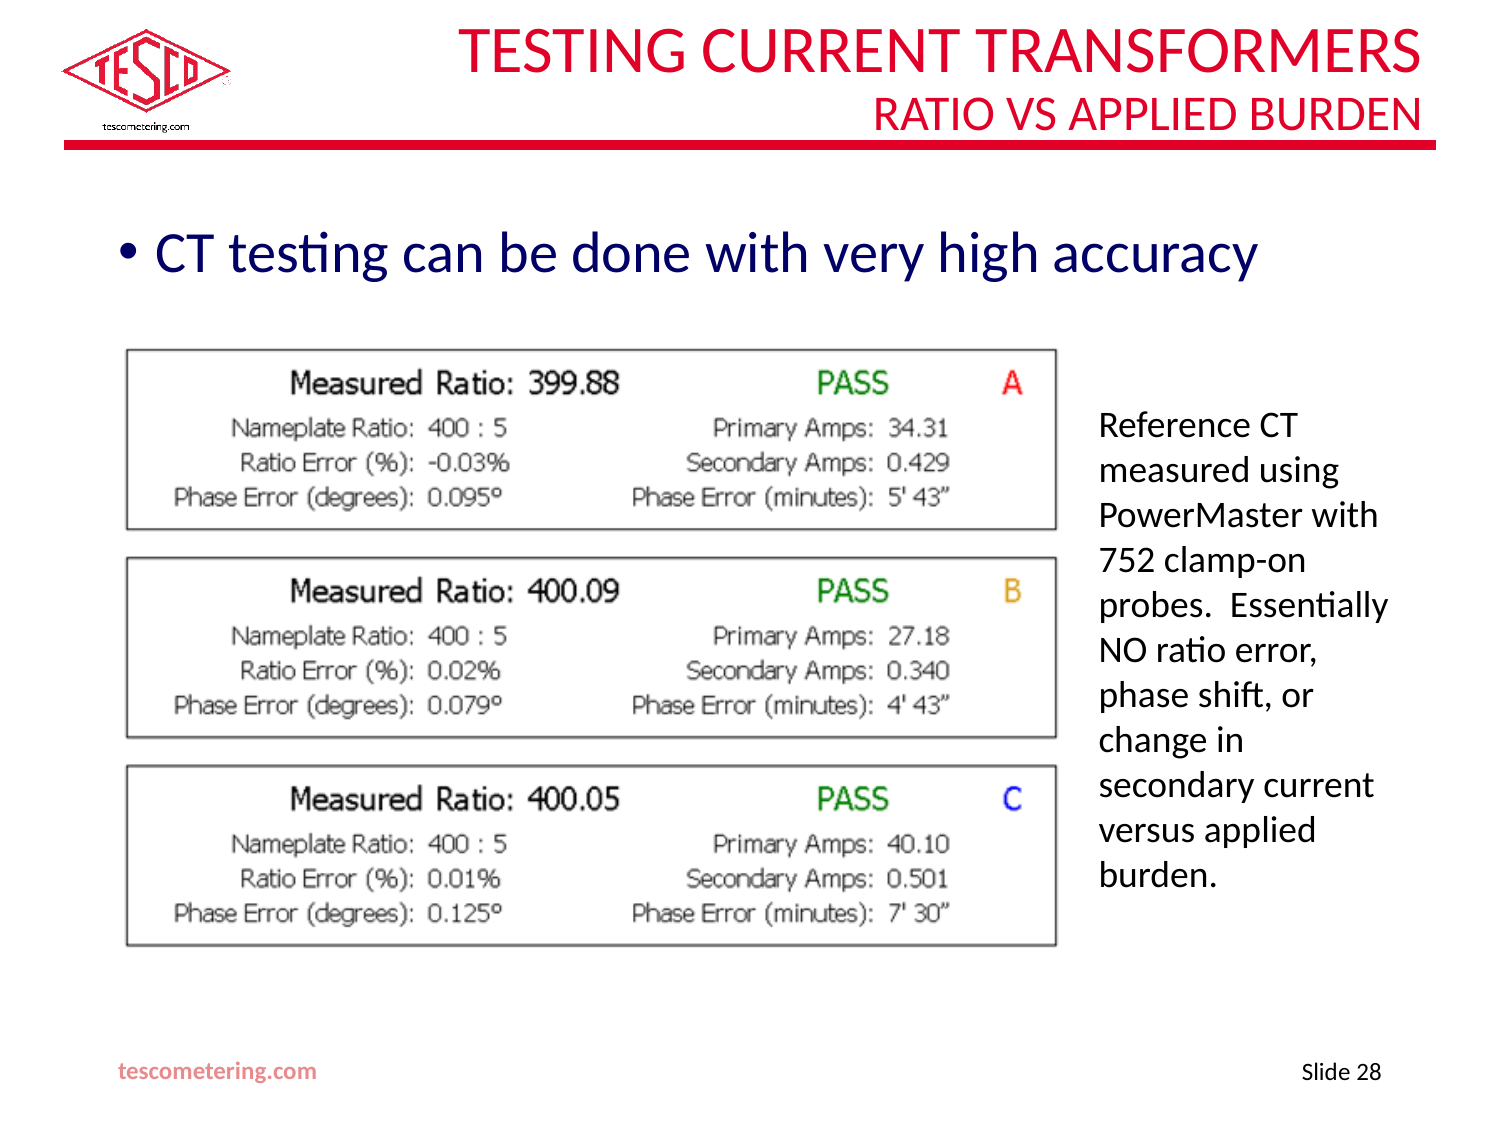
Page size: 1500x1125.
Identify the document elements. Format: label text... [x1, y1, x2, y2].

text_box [119, 341, 1067, 954]
slide_number Slide 28 [1059, 1042, 1397, 1103]
footer tescometering.com [103, 1039, 610, 1100]
list CT testing can be done with very high accuracy [103, 214, 1397, 1010]
picture [61, 29, 231, 133]
title Testing Current Transformers Ratio vs Applied Burden [255, 22, 1438, 134]
text_box Reference CT measured using PowerMaster with 752 clamp-on probes. Essentially NO ratio error, phase shift, or change in secondary current versus applied burden. [1083, 392, 1418, 903]
